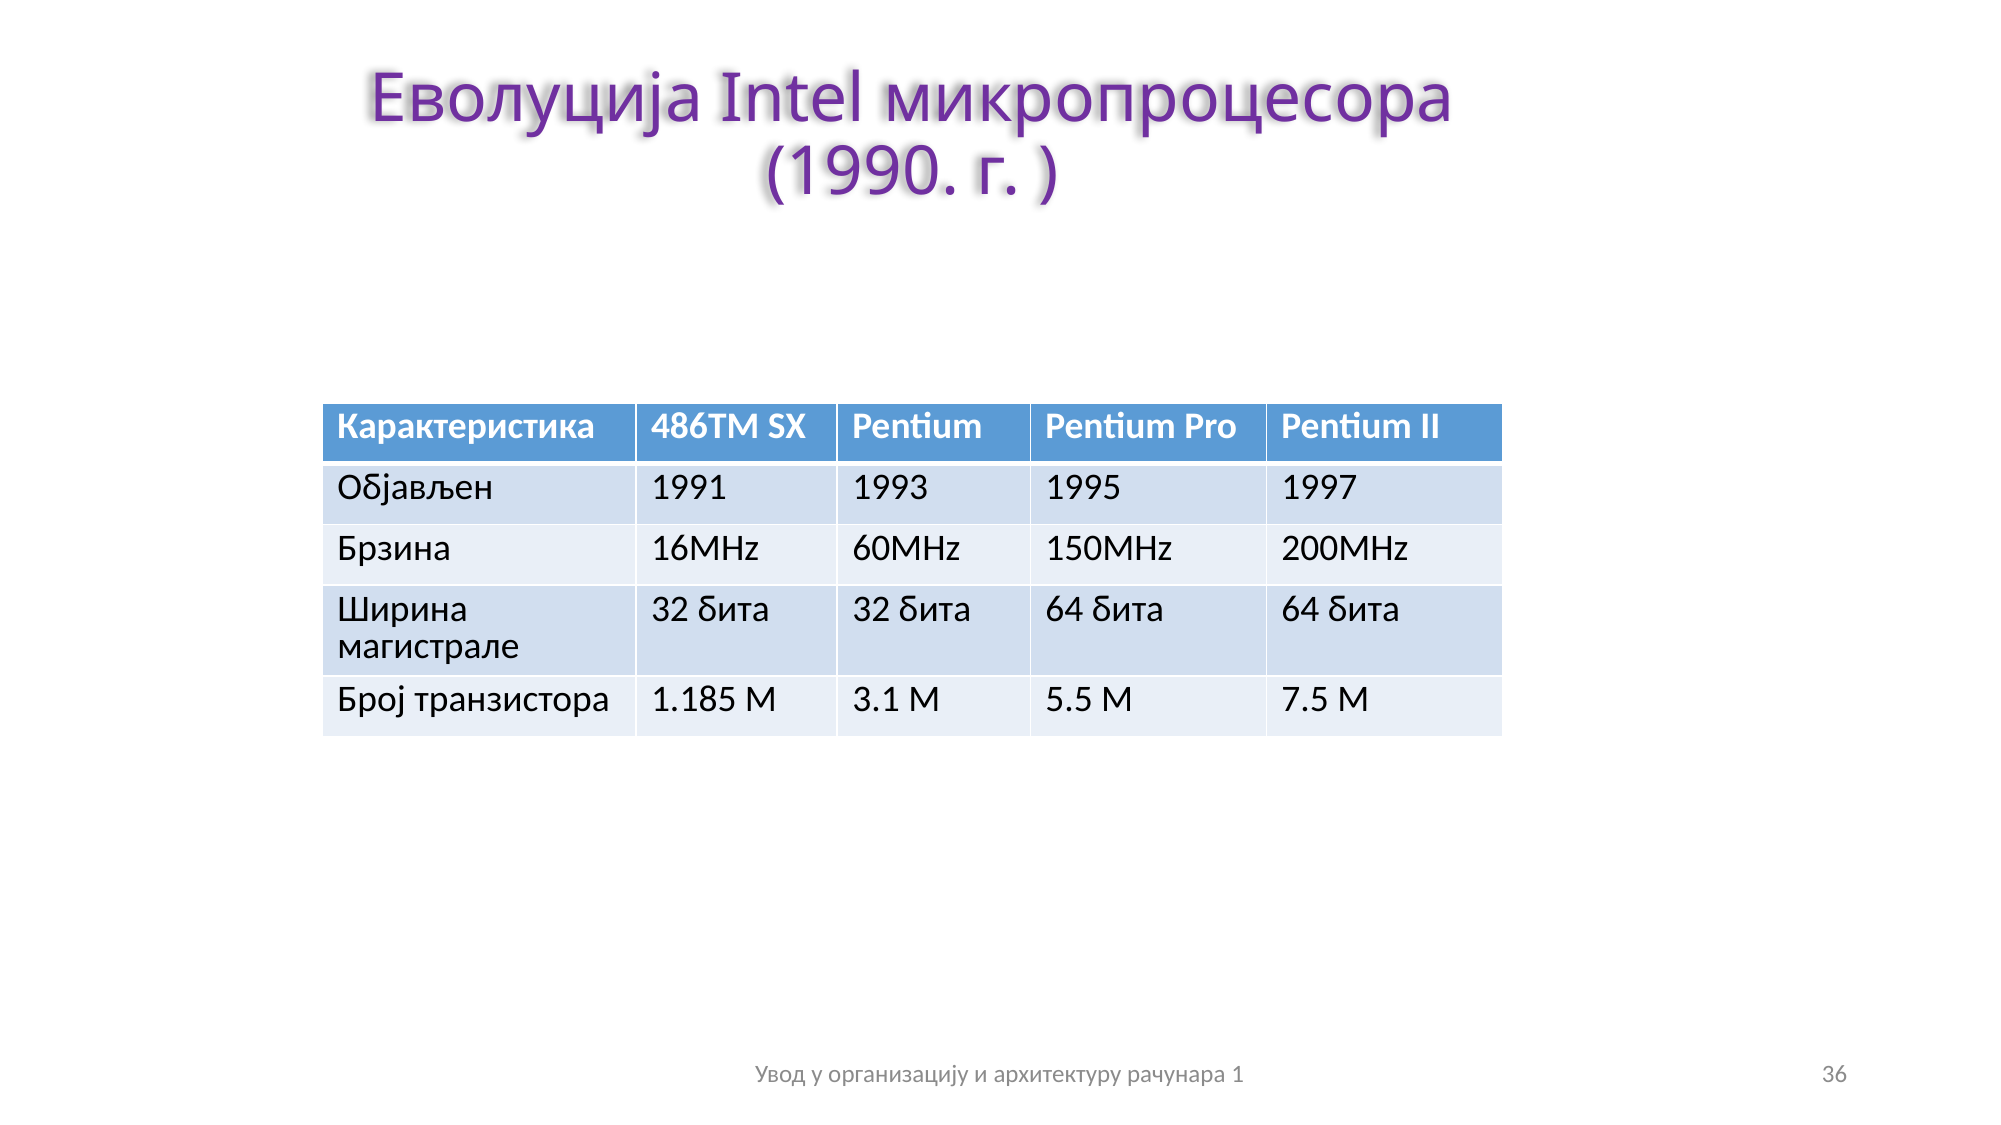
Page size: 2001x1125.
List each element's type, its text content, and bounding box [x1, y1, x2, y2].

table_header 486TM SX [637, 404, 836, 461]
table_cell Ширина магистрале [323, 586, 635, 675]
table_header Pentium II [1267, 404, 1502, 461]
table_cell Брзина [323, 525, 635, 584]
table_cell 32 бита [838, 586, 1030, 675]
table_cell 150MHz [1031, 525, 1266, 584]
table_cell 60MHz [838, 525, 1030, 584]
table_cell 1995 [1031, 466, 1266, 524]
table_header Pentium [838, 404, 1030, 461]
table_header Pentium Pro [1031, 404, 1266, 461]
table_cell 16MHz [637, 525, 836, 584]
table_header Карактеристика [323, 404, 635, 461]
table_cell Објављен [323, 466, 635, 524]
table_cell 7.5 M [1267, 677, 1502, 736]
table_cell Број транзистора [323, 677, 635, 736]
table_cell 1.185 M [637, 677, 836, 736]
table_cell 64 бита [1031, 586, 1266, 675]
table_cell 64 бита [1267, 586, 1502, 675]
slide_number 36 [1412, 1042, 1863, 1103]
table_cell 32 бита [637, 586, 836, 675]
table_cell 5.5 M [1031, 677, 1266, 736]
table_cell 200MHz [1267, 525, 1502, 584]
table_cell 1997 [1267, 466, 1502, 524]
table_cell 1993 [838, 466, 1030, 524]
table_cell 3.1 M [838, 677, 1030, 736]
table_cell 1991 [637, 466, 836, 524]
footer Увод у организацију и архитектуру рачунара 1 [662, 1042, 1338, 1103]
title Еволуција Intel микропроцесора (1990. г. ) [249, 54, 1575, 218]
